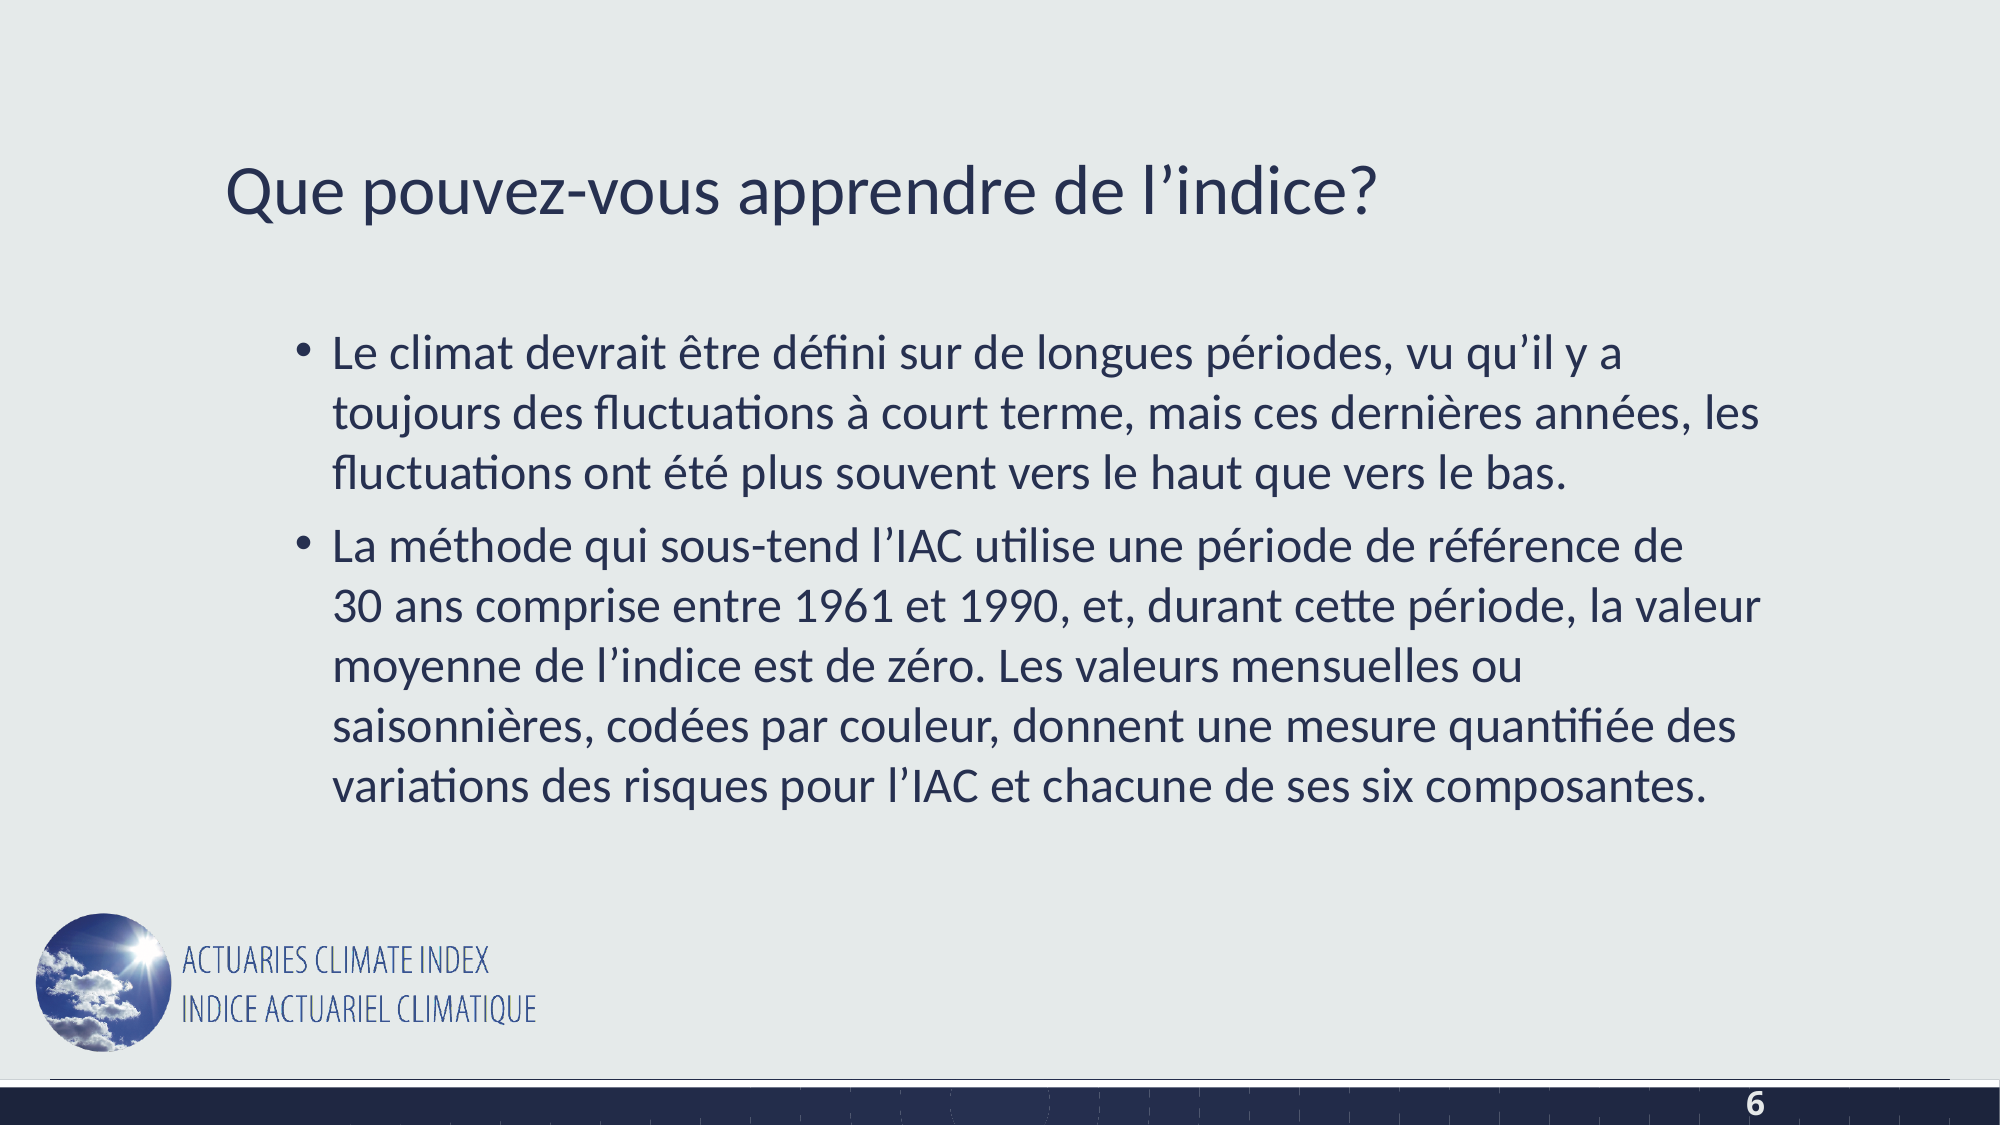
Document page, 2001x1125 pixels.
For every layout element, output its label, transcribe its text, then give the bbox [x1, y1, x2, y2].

picture [35, 912, 536, 1053]
slide_number 6 [1674, 1085, 1780, 1124]
title Que pouvez-vous apprendre de l’indice? [210, 35, 1771, 238]
list Le climat devrait être défini sur de longues périodes, vu qu’il y a toujours des fluctuations à court terme, mais ces dernières années, les fluctuations ont été plus souvent vers le haut que vers le bas. La méthode qui sous-tend l’IAC utilise une période de référence de 30 ans comprise entre 1961 et 1990, et, durant cette période, la valeur moyenne de l’indice est de zéro. Les valeurs mensuelles ou saisonnières, codées par couleur, donnent une mesure quantifiée des variations des risques pour l’IAC et chacune de ses six composantes. [219, 311, 1780, 990]
